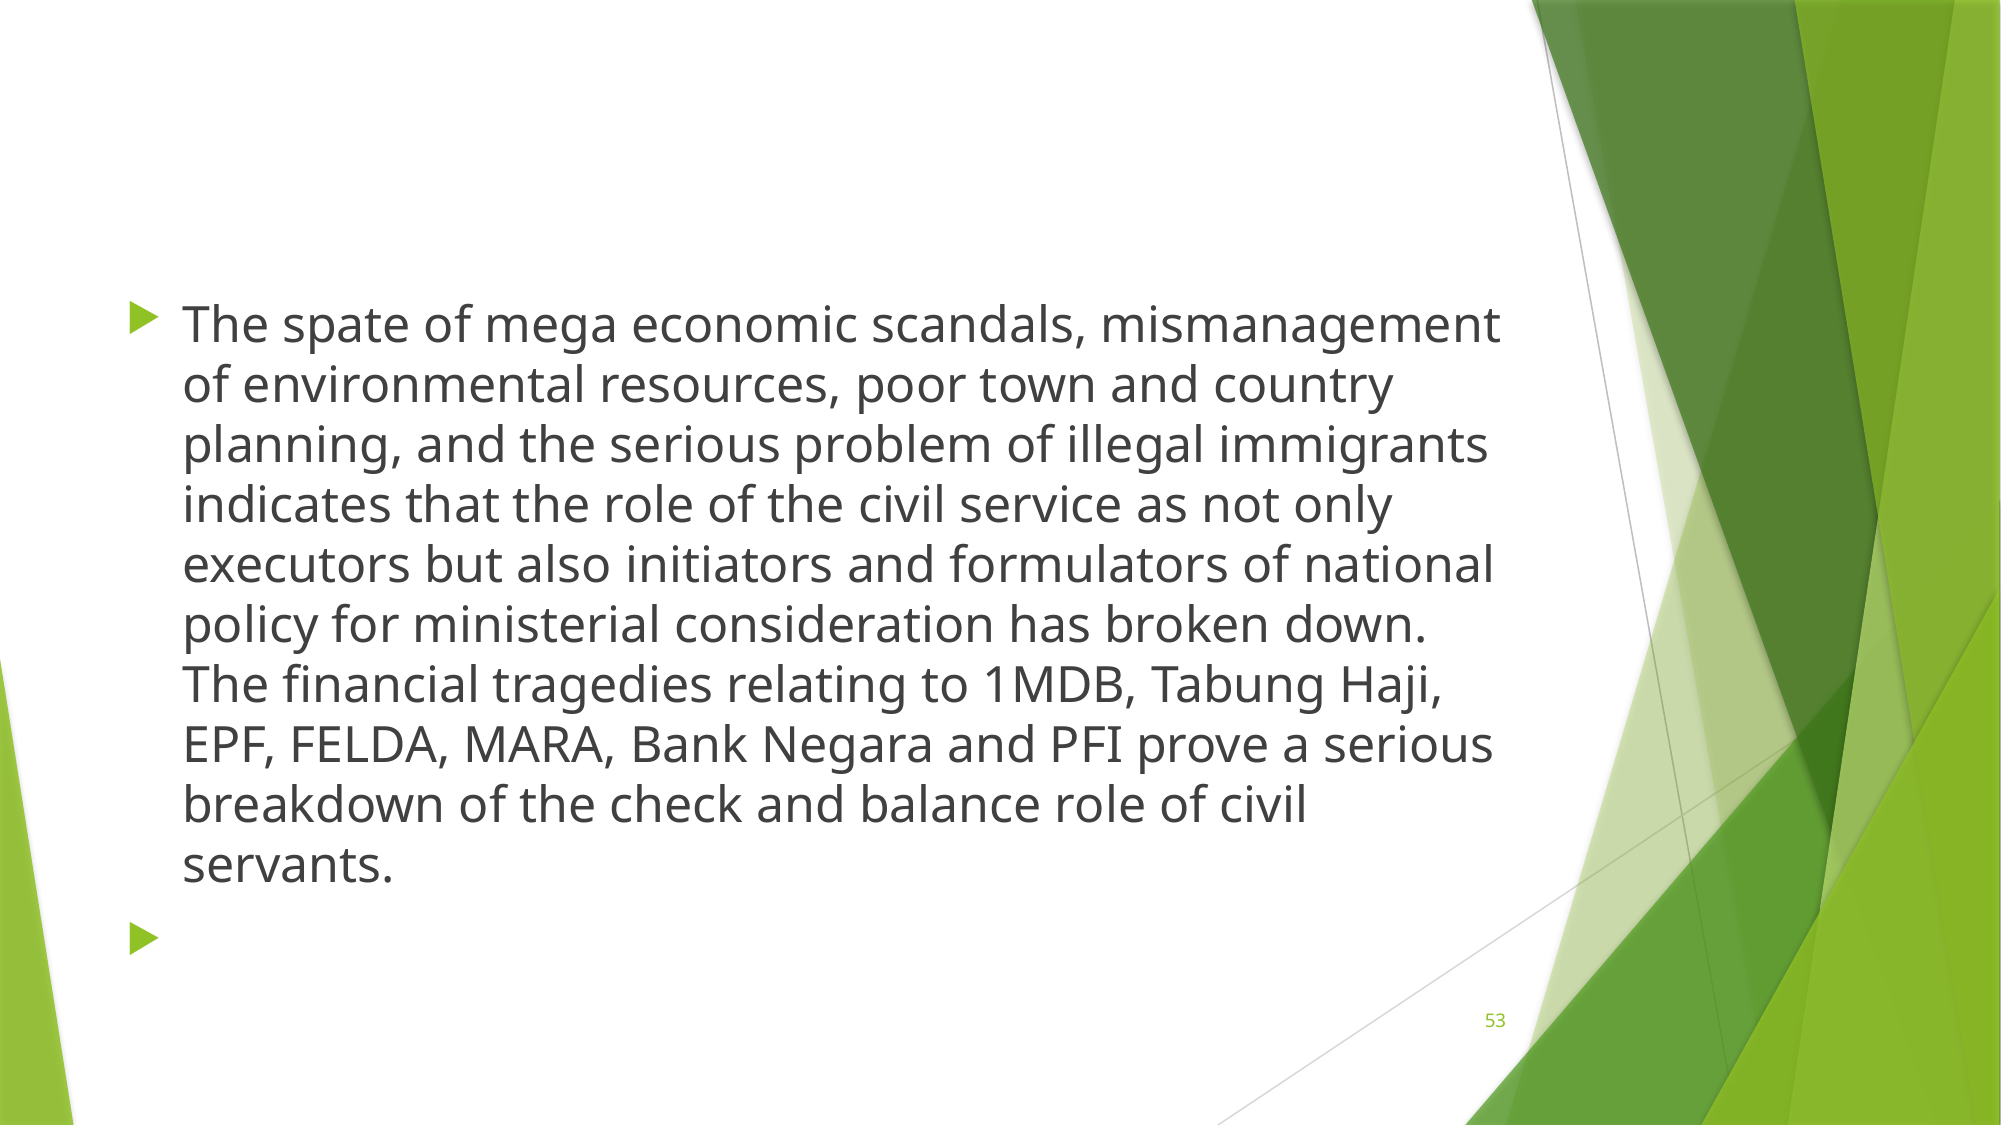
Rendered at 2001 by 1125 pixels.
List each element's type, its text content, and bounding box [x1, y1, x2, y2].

slide_number 53 [1409, 991, 1522, 1051]
list The spate of mega economic scandals, mismanagement of environmental resources, poor town and country planning, and the serious problem of illegal immigrants indicates that the role of the civil service as not only executors but also initiators and formulators of national policy for ministerial consideration has broken down. The financial tragedies relating to 1MDB, Tabung Haji, EPF, FELDA, MARA, Bank Negara and PFI prove a serious breakdown of the check and balance role of civil servants. [111, 204, 1522, 993]
